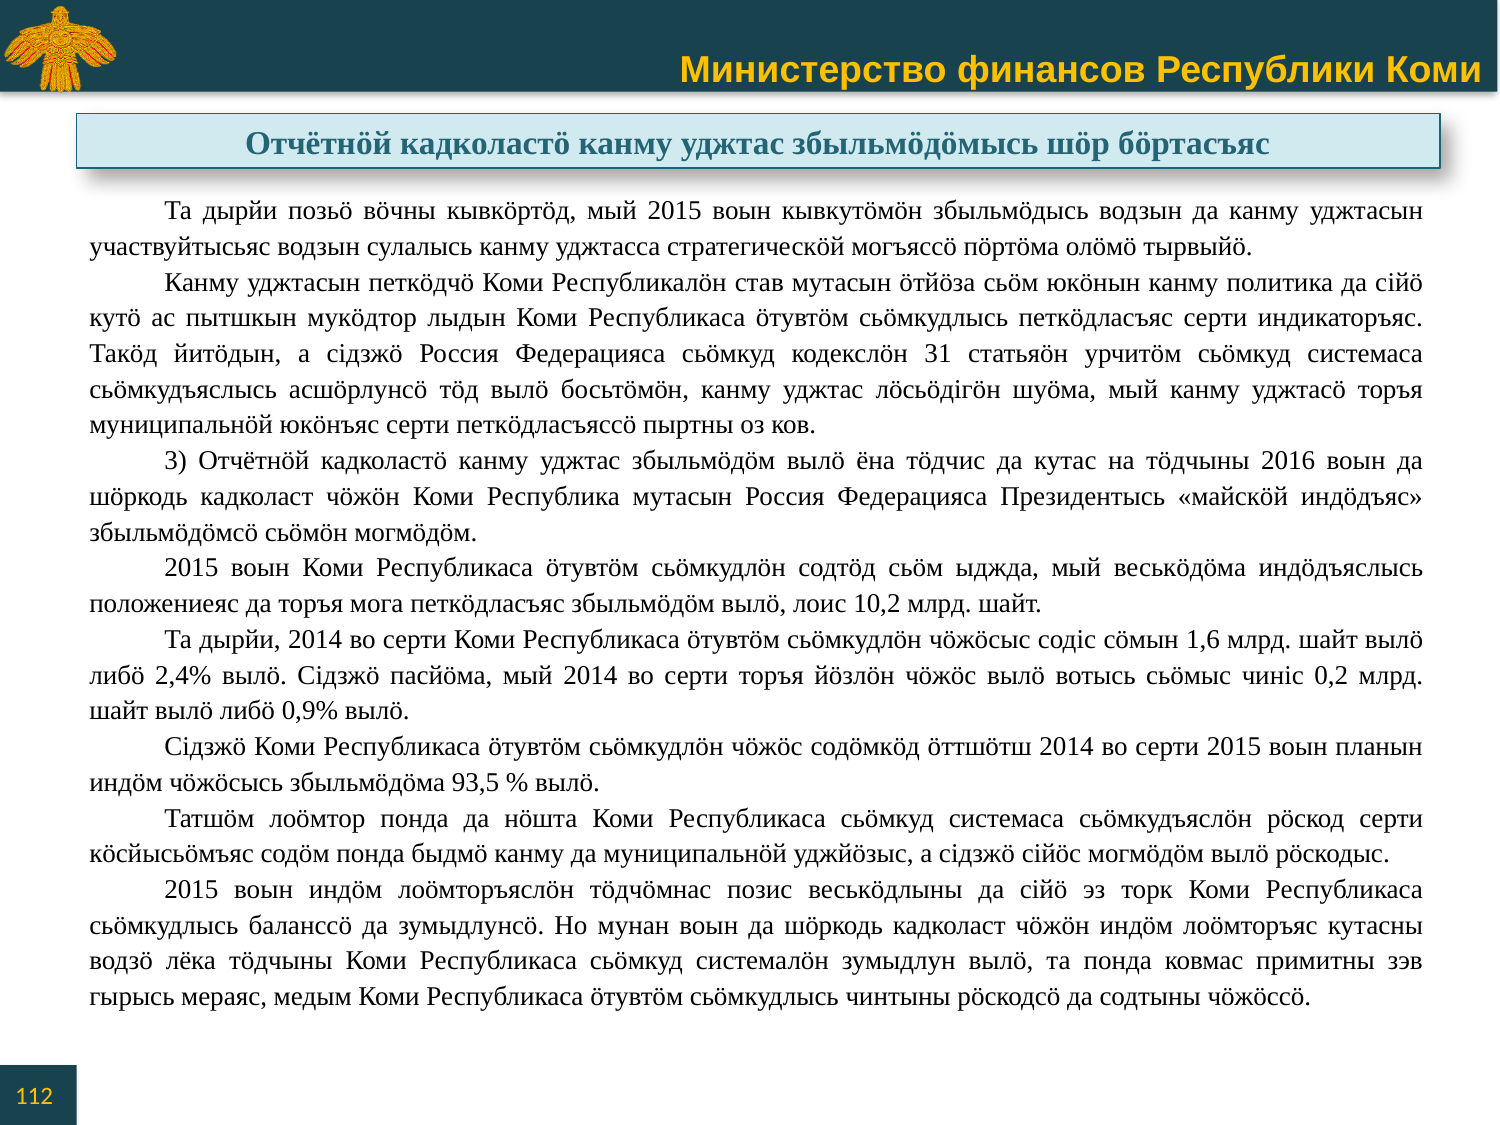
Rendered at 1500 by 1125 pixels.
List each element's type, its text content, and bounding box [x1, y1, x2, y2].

text_box Та дырйи позьӧ вӧчны кывкӧртӧд, мый 2015 воын кывкутӧмӧн збыльмӧдысь водзын да канму уджтасын участвуйтысьяс водзын сулалысь канму уджтасса стратегическӧй могъяссӧ пӧртӧма олӧмӧ тырвыйӧ. Канму уджтасын петкӧдчӧ Коми Республикалӧн став мутасын ӧтйӧза сьӧм юкӧнын канму политика да сiйӧ кутӧ ас пытшкын мукӧдтор лыдын Коми Республикаса ӧтувтӧм сьӧмкудлысь петкӧдласъяс серти индикаторъяс. Такӧд йитӧдын, а сiдзжӧ Россия Федерацияса сьӧмкуд кодекслӧн 31 статьяӧн урчитӧм сьӧмкуд системаса сьӧмкудъяслысь асшӧрлунсӧ тӧд вылӧ босьтӧмӧн, канму уджтас лӧсьӧдiгӧн шуӧма, мый канму уджтасӧ торъя муниципальнӧй юкӧнъяс серти петкӧдласъяссӧ пыртны оз ков. 3) Отчётнӧй кадколастӧ канму уджтас збыльмӧдӧм вылӧ ёна тӧдчис да кутас на тӧдчыны 2016 воын да шӧркодь кадколаст чӧжӧн Коми Республика мутасын Россия Федерацияса Президентысь «майскӧй индӧдъяс» збыльмӧдӧмсӧ сьӧмӧн могмӧдӧм. 2015 воын Коми Республикаса ӧтувтӧм сьӧмкудлӧн содтӧд сьӧм ыджда, мый веськӧдӧма индӧдъяслысь положениеяс да торъя мога петкӧдласъяс збыльмӧдӧм вылӧ, лоис 10,2 млрд. шайт. Та дырйи, 2014 во серти Коми Республикаса ӧтувтӧм сьӧмкудлӧн чӧжӧсыс содiс сӧмын 1,6 млрд. шайт вылӧ либӧ 2,4% вылӧ. Сiдзжӧ пасйӧма, мый 2014 во серти торъя йӧзлӧн чӧжӧс вылӧ вотысь сьӧмыс чинiс 0,2 млрд. шайт вылӧ либӧ 0,9% вылӧ. Сiдзжӧ Коми Республикаса ӧтувтӧм сьӧмкудлӧн чӧжӧс содӧмкӧд ӧттшӧтш 2014 во серти 2015 воын планын индӧм чӧжӧсысь збыльмӧдӧма 93,5 % вылӧ. Татшӧм лоӧмтор понда да нӧшта Коми Республикаса сьӧмкуд системаса сьӧмкудъяслӧн рӧскод серти кӧсйысьӧмъяс содӧм понда быдмӧ канму да муниципальнӧй уджйӧзыс, а сiдзжӧ сiйӧс могмӧдӧм вылӧ рӧскодыс. 2015 воын индӧм лоӧмторъяслӧн тӧдчӧмнас позис веськӧдлыны да сiйӧ эз торк Коми Республикаса сьӧмкудлысь баланссӧ да зумыдлунсӧ. Но мунан воын да шӧркодь кадколаст чӧжӧн индӧм лоӧмторъяс кутасны водзӧ лёка тӧдчыны Коми Республикаса сьӧмкуд системалӧн зумыдлун вылӧ, та понда ковмас примитны зэв гырысь мераяс, медым Коми Республикаса ӧтувтӧм сьӧмкудлысь чинтыны рӧскодсӧ да содтыны чӧжӧссӧ. [74, 181, 1438, 1019]
slide_number 112 [0, 1065, 77, 1125]
text_box Отчётнӧй кадколастӧ канму уджтас збыльмӧдӧмысь шӧр бӧртасъяс [76, 113, 1441, 169]
picture [0, 0, 124, 114]
